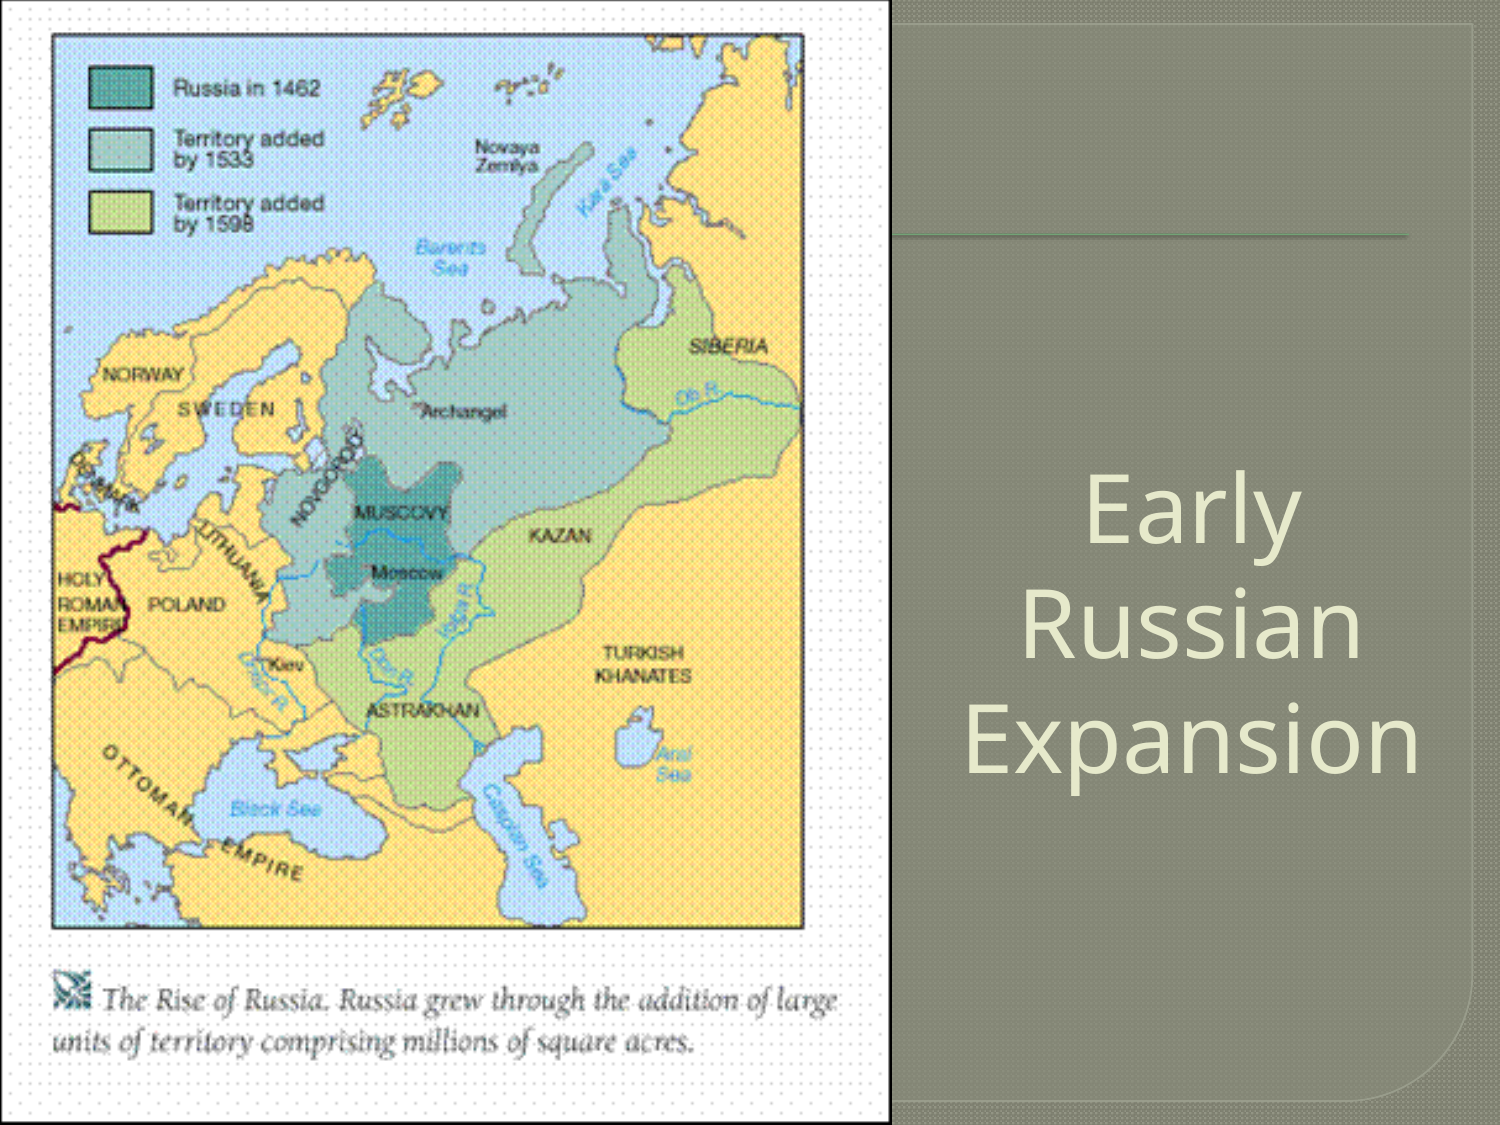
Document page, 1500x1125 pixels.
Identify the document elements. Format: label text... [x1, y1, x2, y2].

title Early Russian Expansion [900, 41, 1475, 800]
picture [0, 0, 892, 1125]
